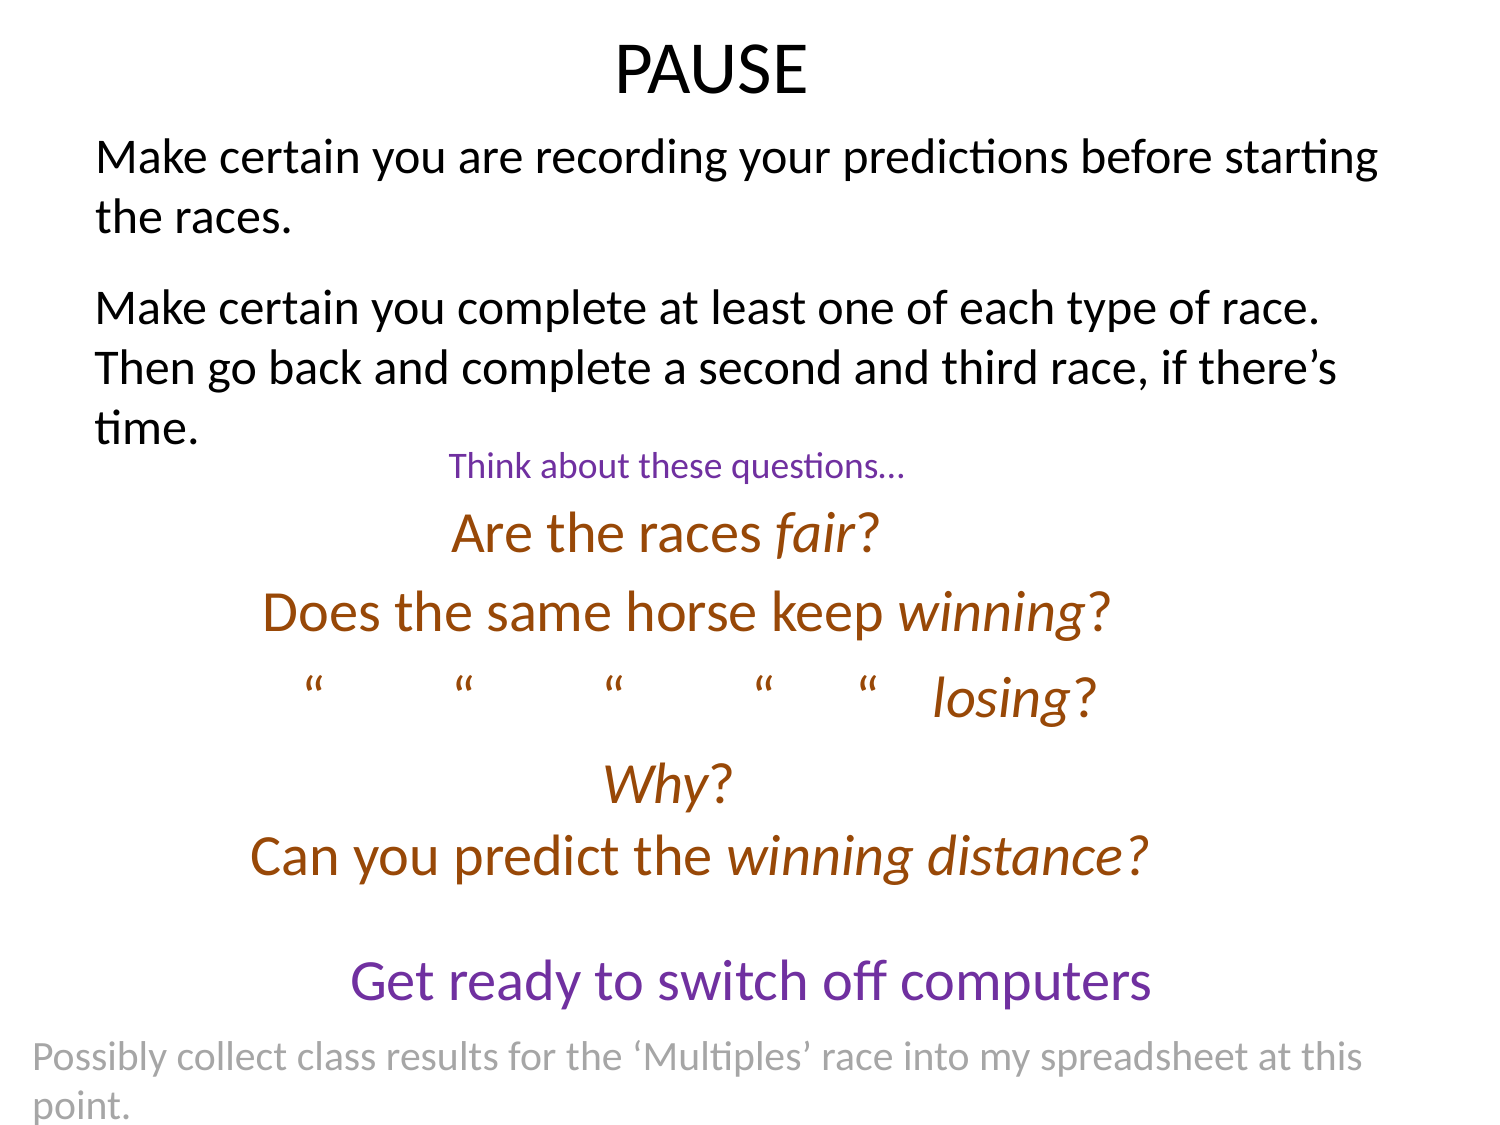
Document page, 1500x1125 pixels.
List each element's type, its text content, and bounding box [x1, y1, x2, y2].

text_box “ “ “ “ “ losing? [211, 652, 1114, 737]
text_box Think about these questions… [433, 433, 921, 494]
text_box Are the races fair? [436, 486, 898, 572]
text_box Can you predict the winning distance? [160, 809, 1165, 895]
text_box Why? [512, 738, 751, 809]
text_box Possibly collect class results for the ‘Multiples’ race into my spreadsheet at this point. [17, 1020, 1481, 1125]
text_box Make certain you are recording your predictions before starting the races. [80, 115, 1425, 251]
text_box Does the same horse keep winning? [247, 565, 1128, 650]
text_box Get ready to switch off computers [335, 935, 1168, 1020]
text_box Make certain you complete at least one of each type of race. Then go back and complete a second and third race, if there’s time. [79, 267, 1424, 463]
text_box PAUSE [599, 11, 824, 115]
